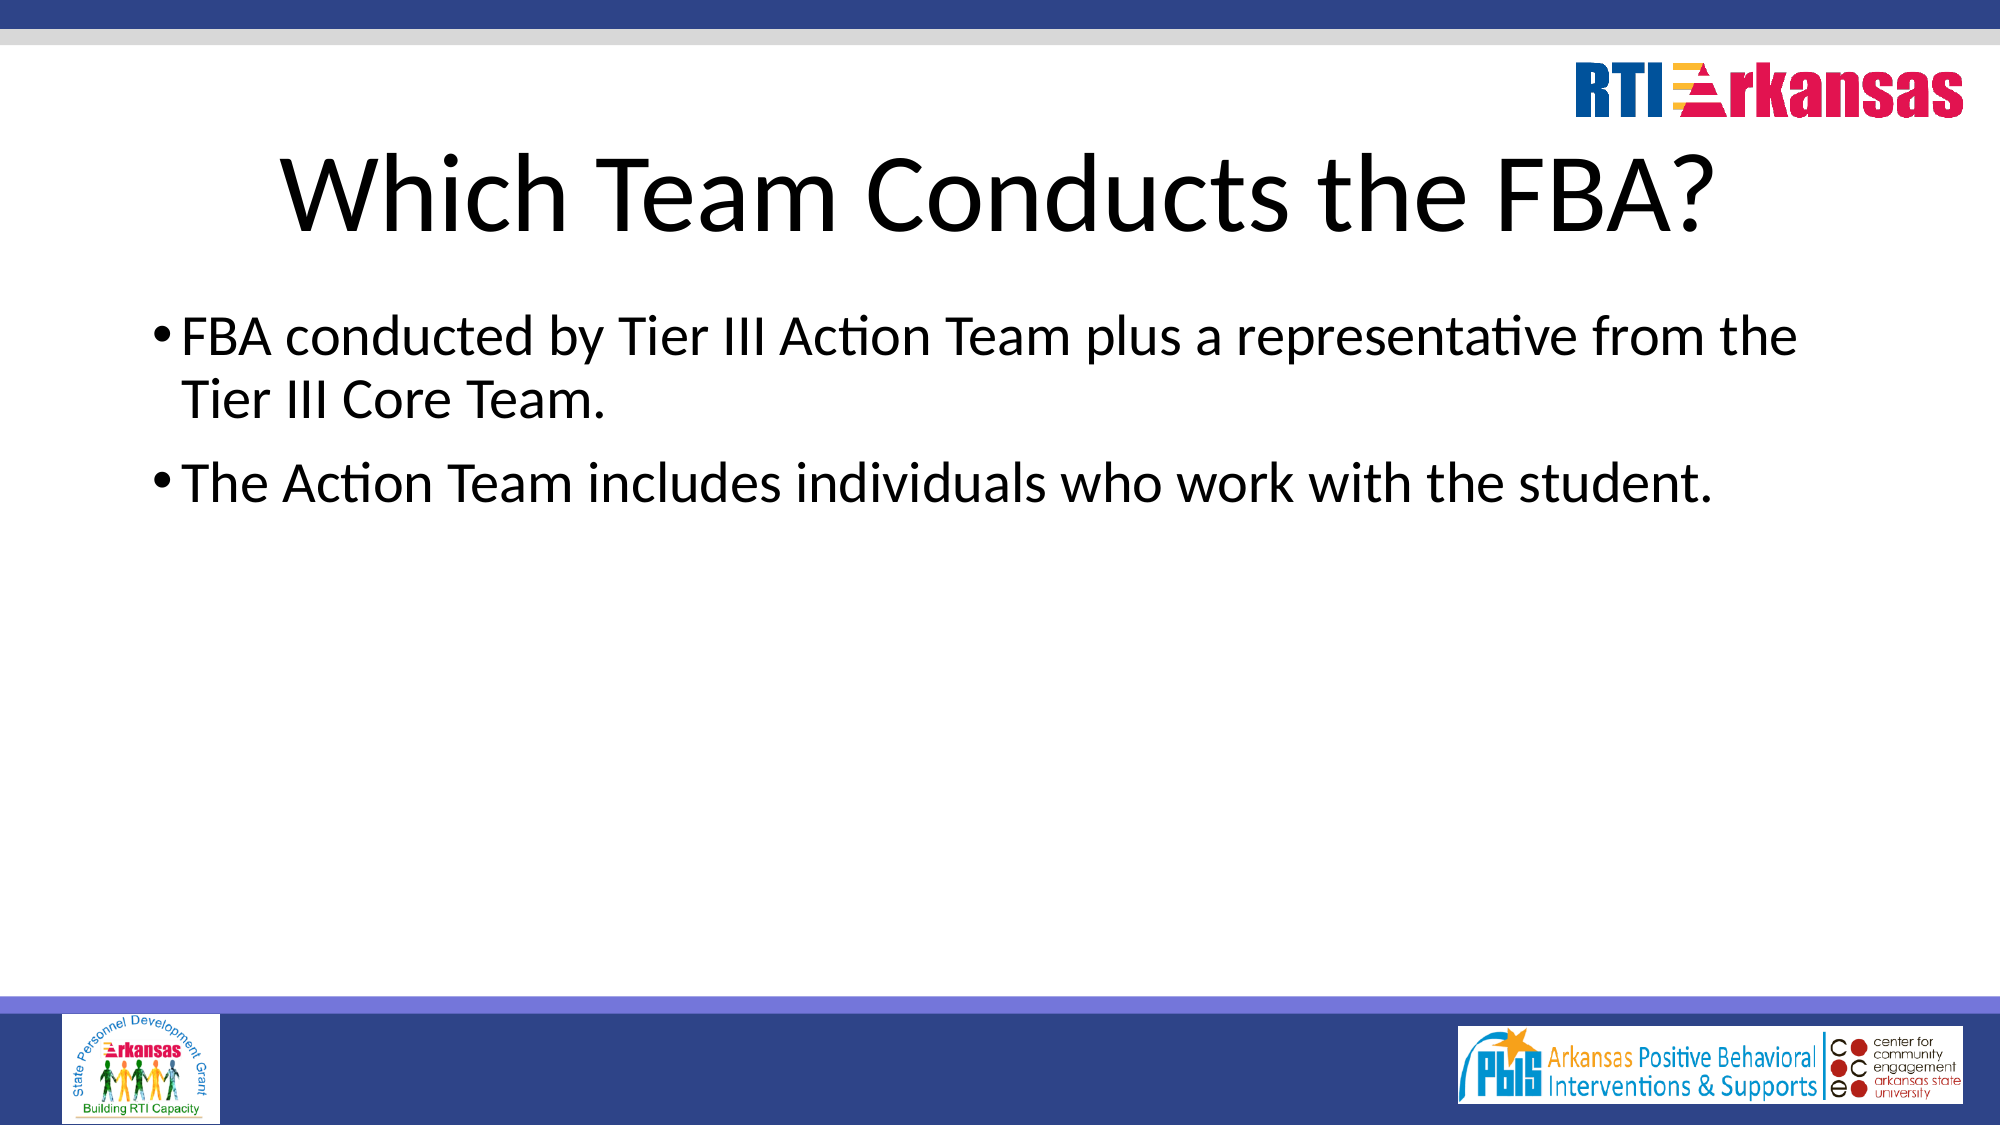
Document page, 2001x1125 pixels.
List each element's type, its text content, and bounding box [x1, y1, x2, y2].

picture [62, 1013, 220, 1124]
picture [1458, 1025, 1964, 1104]
title Which Team Conducts the FBA? [0, 104, 2000, 286]
picture [1573, 55, 1964, 104]
list FBA conducted by Tier III Action Team plus a representative from the Tier III Core Team. The Action Team includes individuals who work with the student. [137, 297, 1863, 969]
